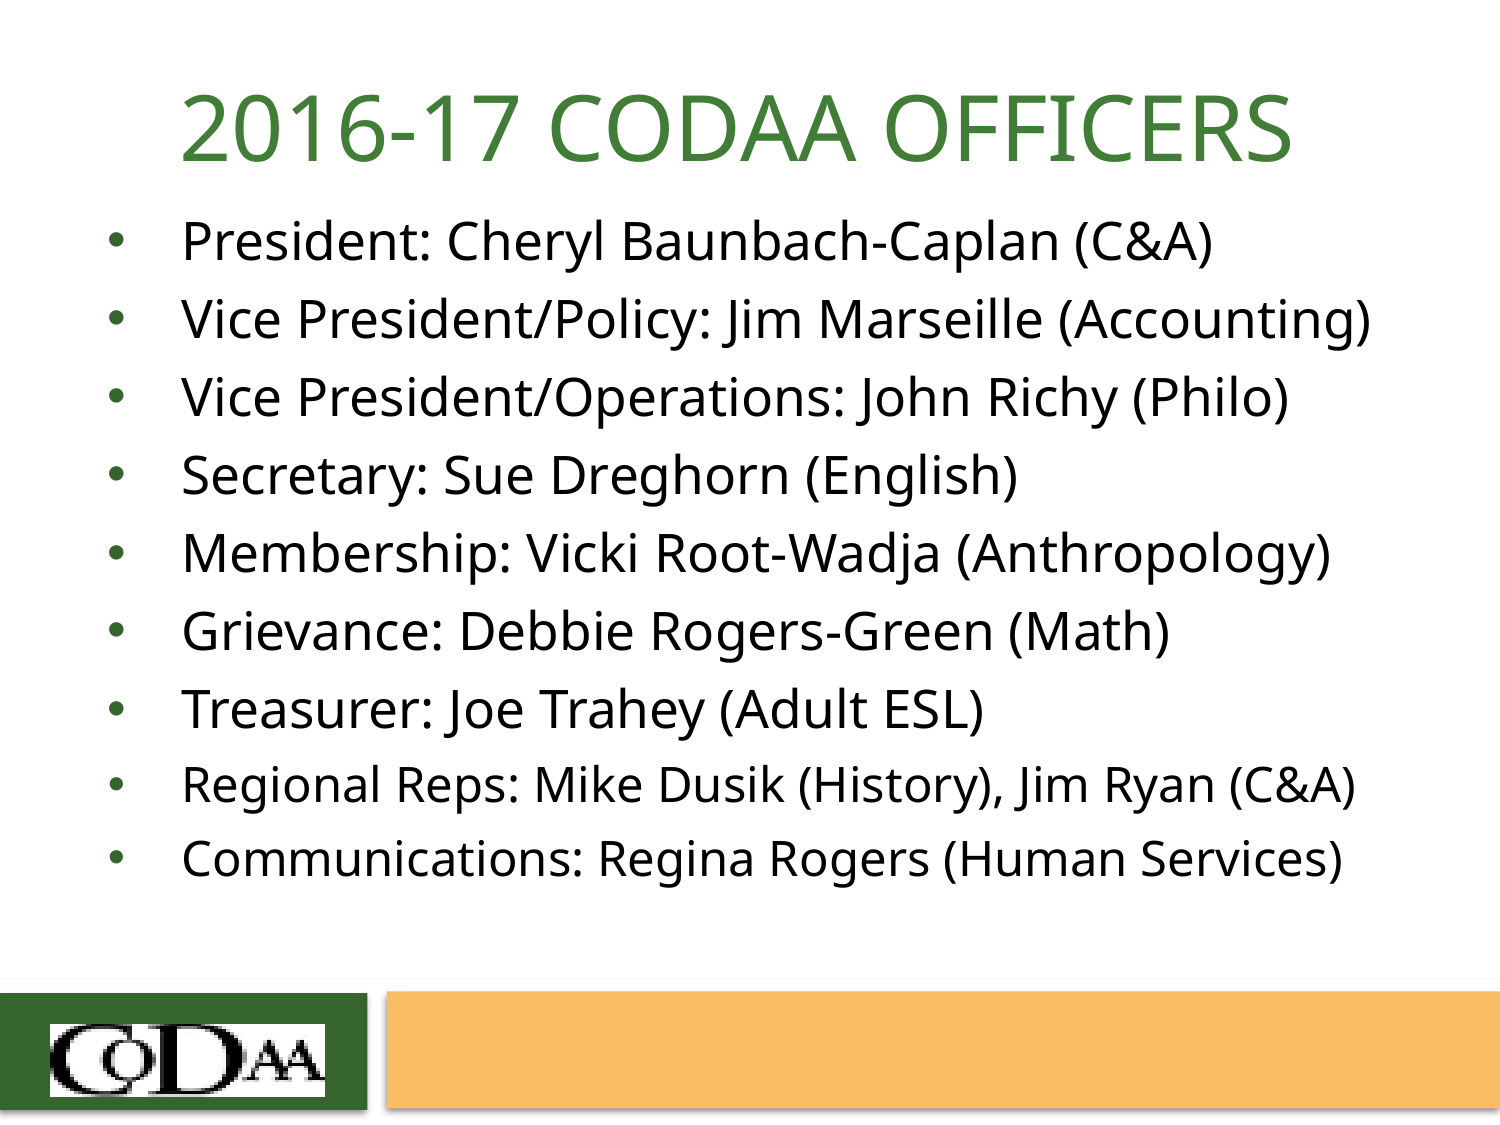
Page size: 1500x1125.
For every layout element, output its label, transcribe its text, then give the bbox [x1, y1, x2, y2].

picture [49, 1024, 326, 1097]
title 2016-17 Codaa officers [24, 62, 1450, 188]
subtitle President: Cheryl Baunbach-Caplan (C&A) Vice President/Policy: Jim Marseille (Accounting) Vice President/Operations: John Richy (Philo) Secretary: Sue Dreghorn (English) Membership: Vicki Root-Wadja (Anthropology) Grievance: Debbie Rogers-Green (Math) Treasurer: Joe Trahey (Adult ESL) Regional Reps: Mike Dusik (History), Jim Ryan (C&A) Communications: Regina Rogers (Human Services) [93, 200, 1397, 916]
text_box [737, 937, 745, 998]
